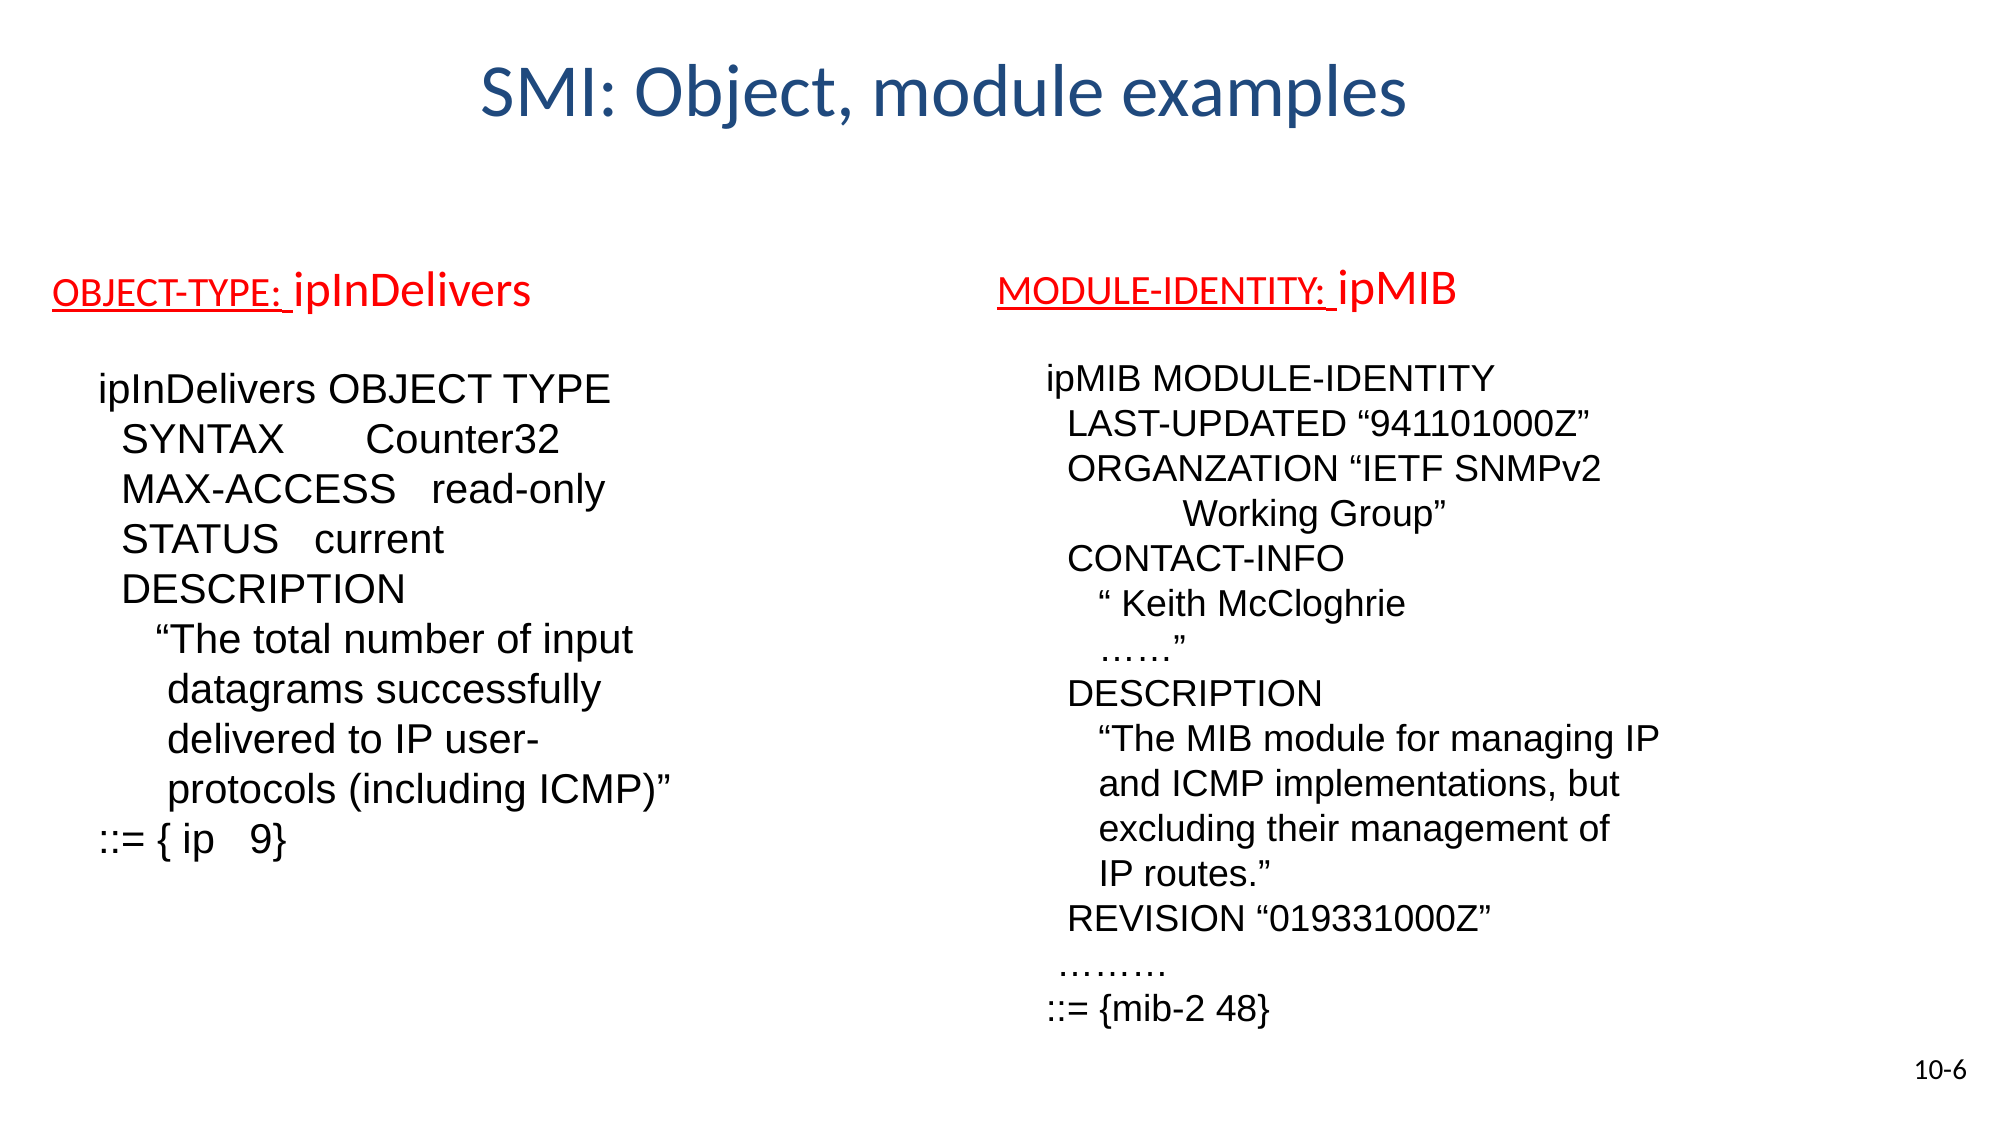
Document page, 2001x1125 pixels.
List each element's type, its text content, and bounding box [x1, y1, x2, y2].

text_box ipMIB MODULE-IDENTITY LAST-UPDATED “941101000Z” ORGANZATION “IETF SNMPv2 Working Group” CONTACT-INFO “ Keith McCloghrie ……” DESCRIPTION “The MIB module for managing IP and ICMP implementations, but excluding their management of IP routes.” REVISION “019331000Z” ……… ::= {mib-2 48} [1031, 346, 1899, 1037]
text_box ipInDelivers OBJECT TYPE SYNTAX Counter32 MAX-ACCESS read-only STATUS current DESCRIPTION “The total number of input datagrams successfully delivered to IP user- protocols (including ICMP)” ::= { ip 9} [83, 354, 902, 870]
list OBJECT-TYPE: ipInDelivers [51, 255, 967, 1019]
title SMI: Object, module examples [94, 41, 1796, 230]
slide_number 10-6 [1786, 1049, 1968, 1125]
list MODULE-IDENTITY: ipMIB [996, 254, 1831, 1018]
